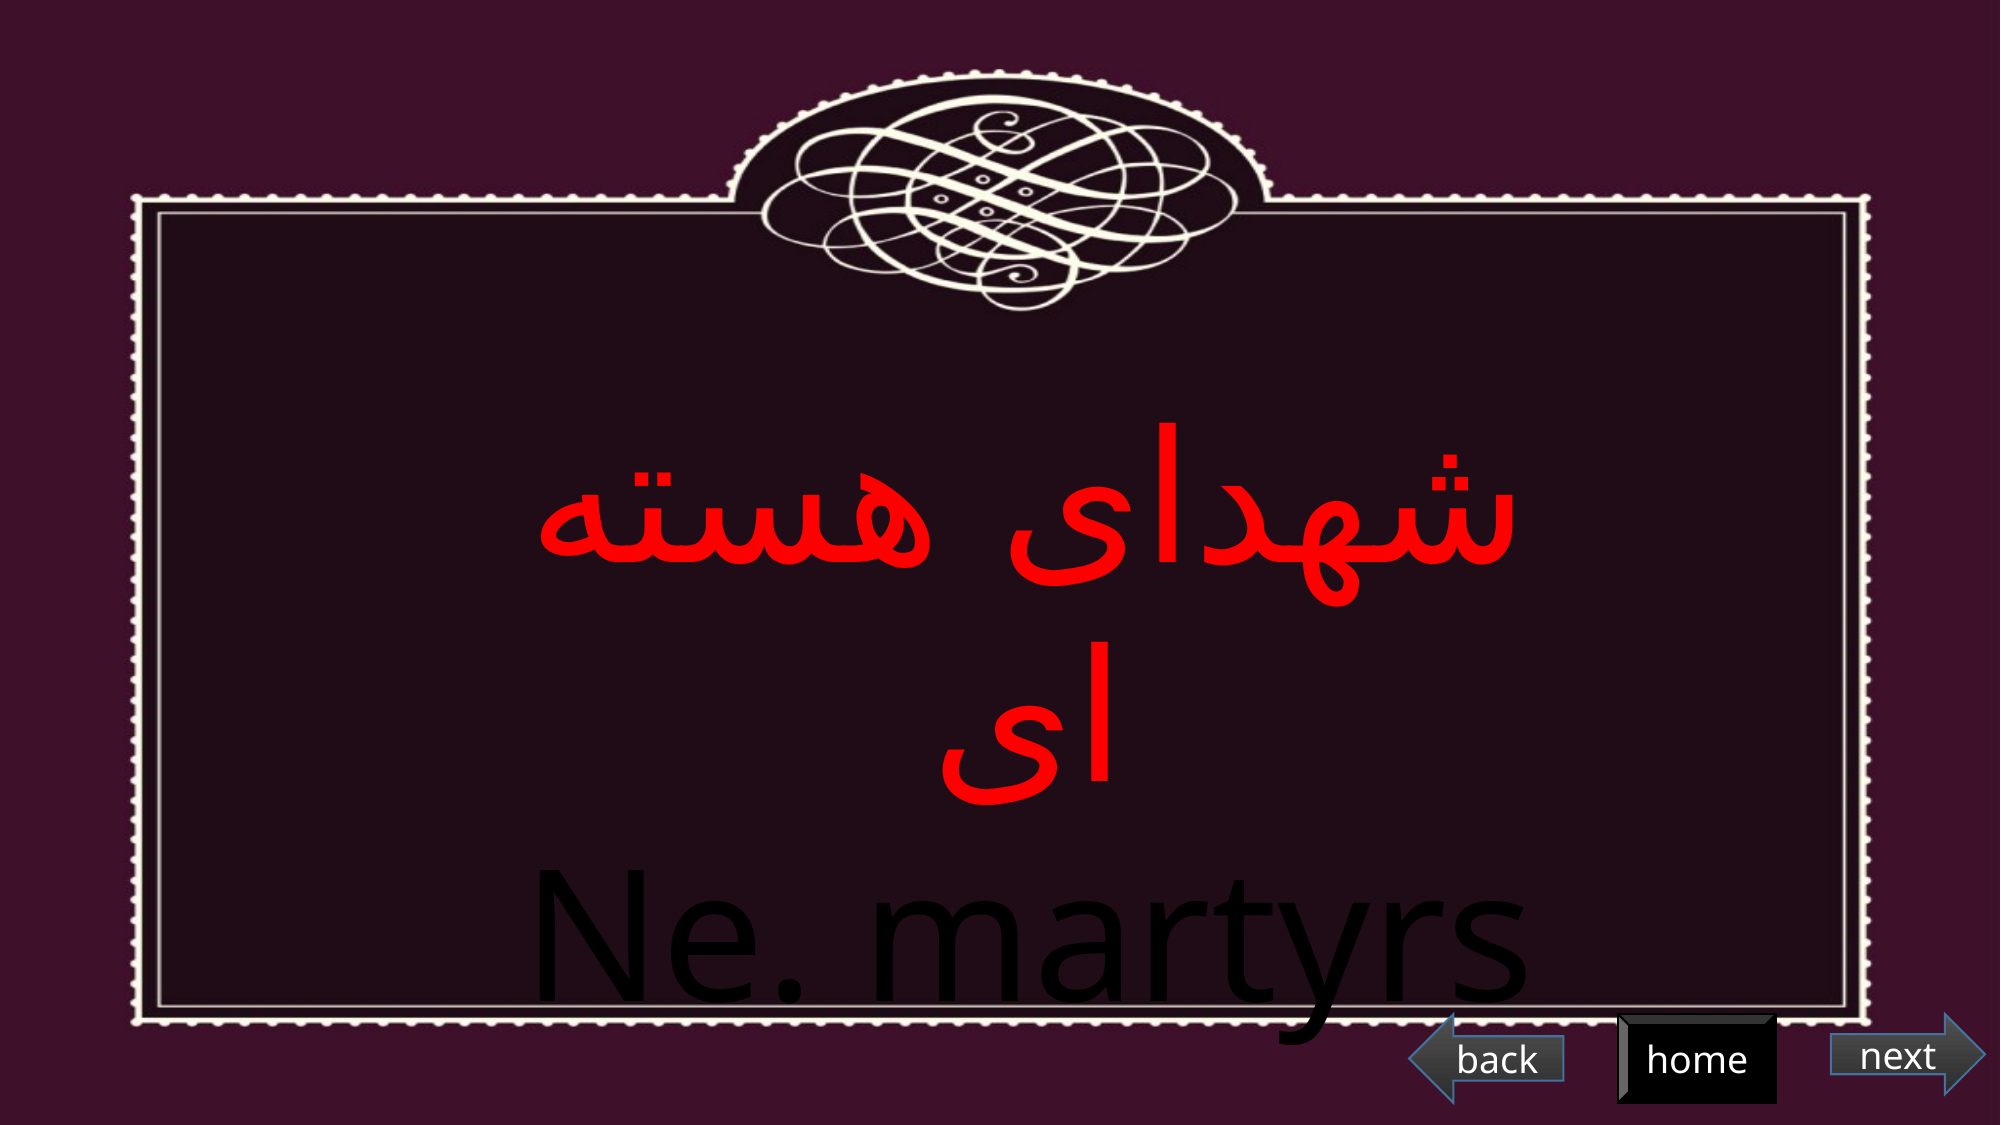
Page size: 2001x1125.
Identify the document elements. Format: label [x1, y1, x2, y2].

list [0, 0, 2000, 1125]
